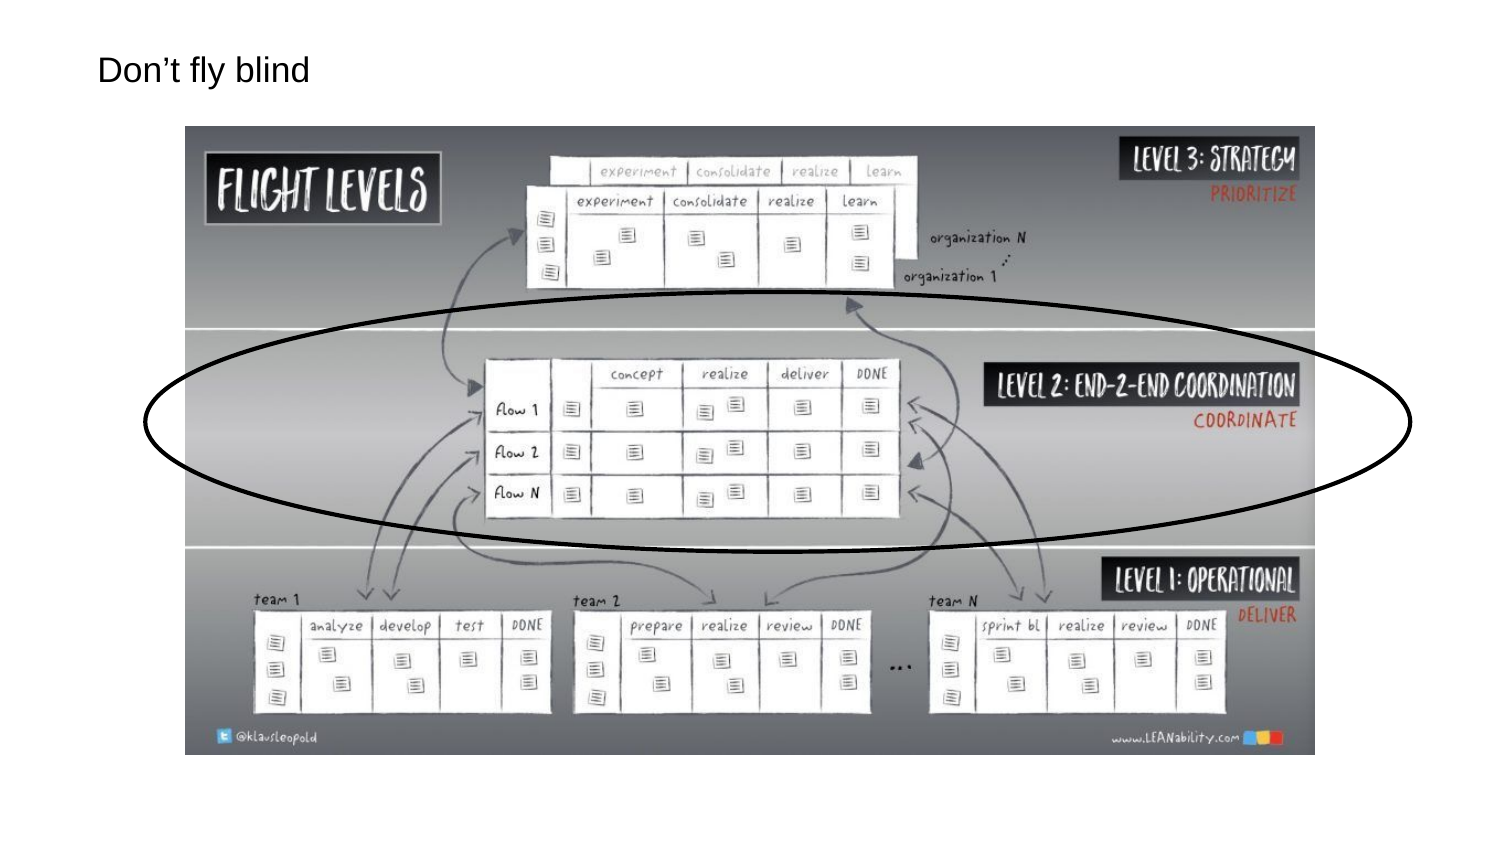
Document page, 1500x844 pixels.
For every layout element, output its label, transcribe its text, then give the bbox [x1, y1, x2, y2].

text_box [1318, 352, 1413, 492]
picture [185, 126, 1315, 755]
title Don’t fly blind [97, 15, 1387, 121]
text_box [143, 376, 180, 467]
